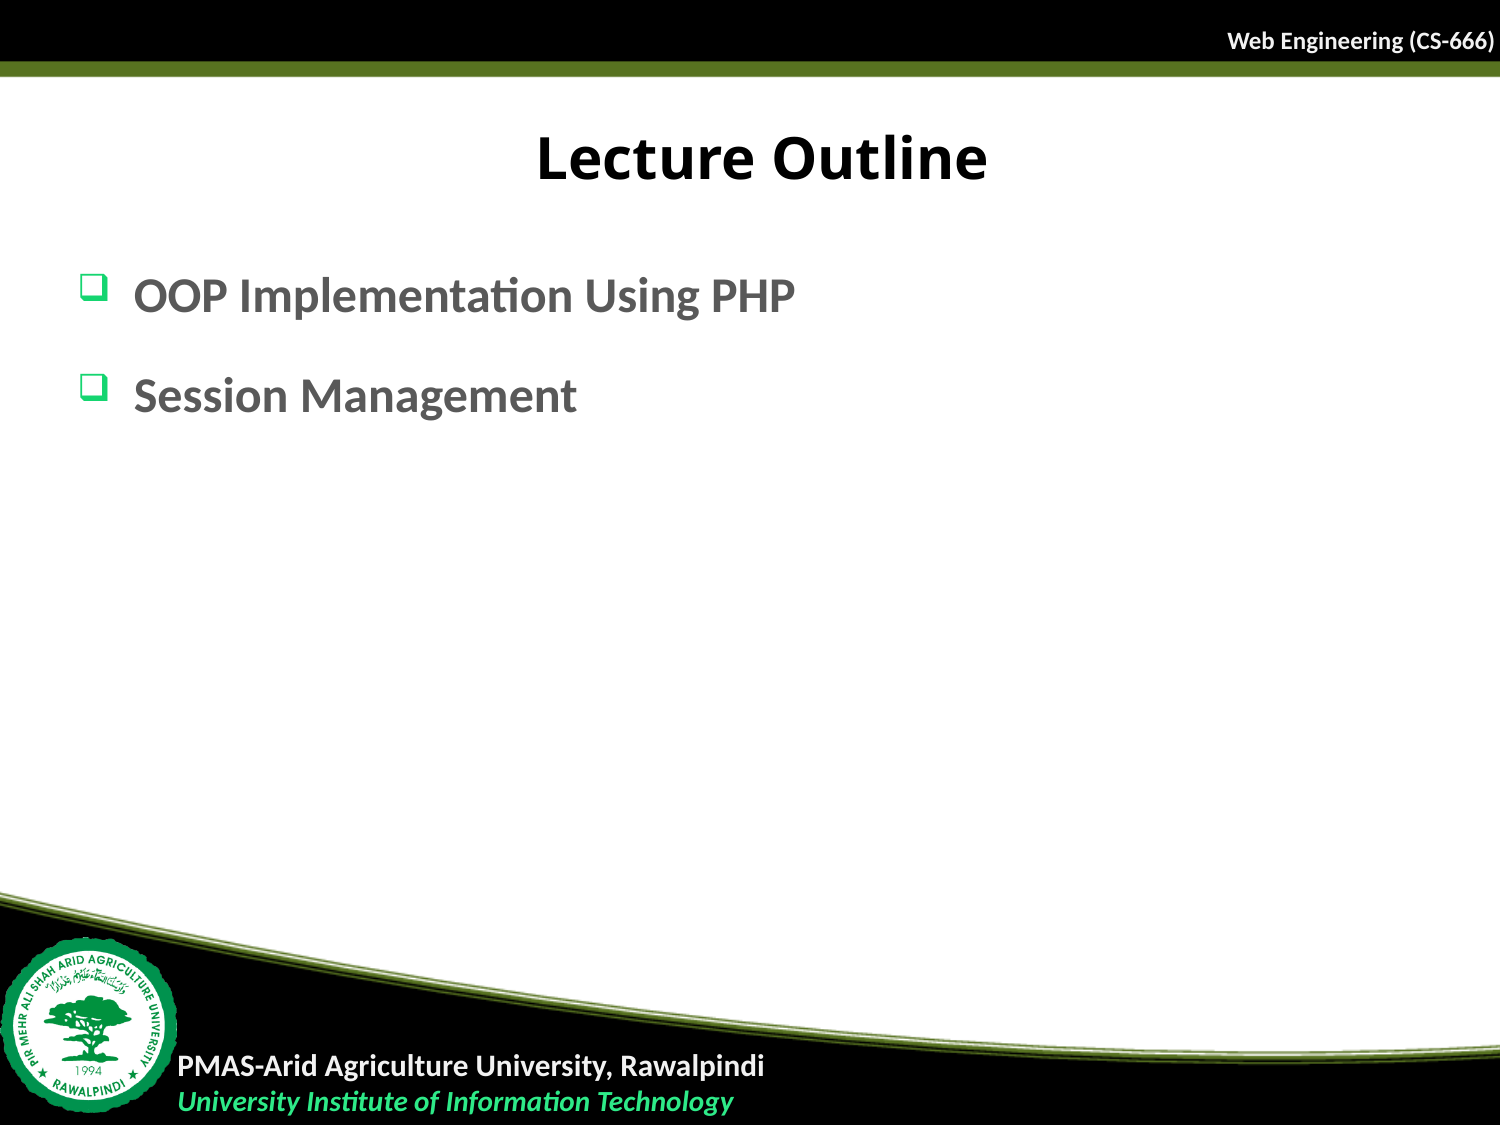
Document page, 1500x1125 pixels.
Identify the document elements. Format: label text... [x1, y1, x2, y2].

list OOP Implementation Using PHP Session Management [62, 224, 1450, 913]
title Lecture Outline [62, 112, 1463, 200]
picture [0, 1, 1500, 1125]
